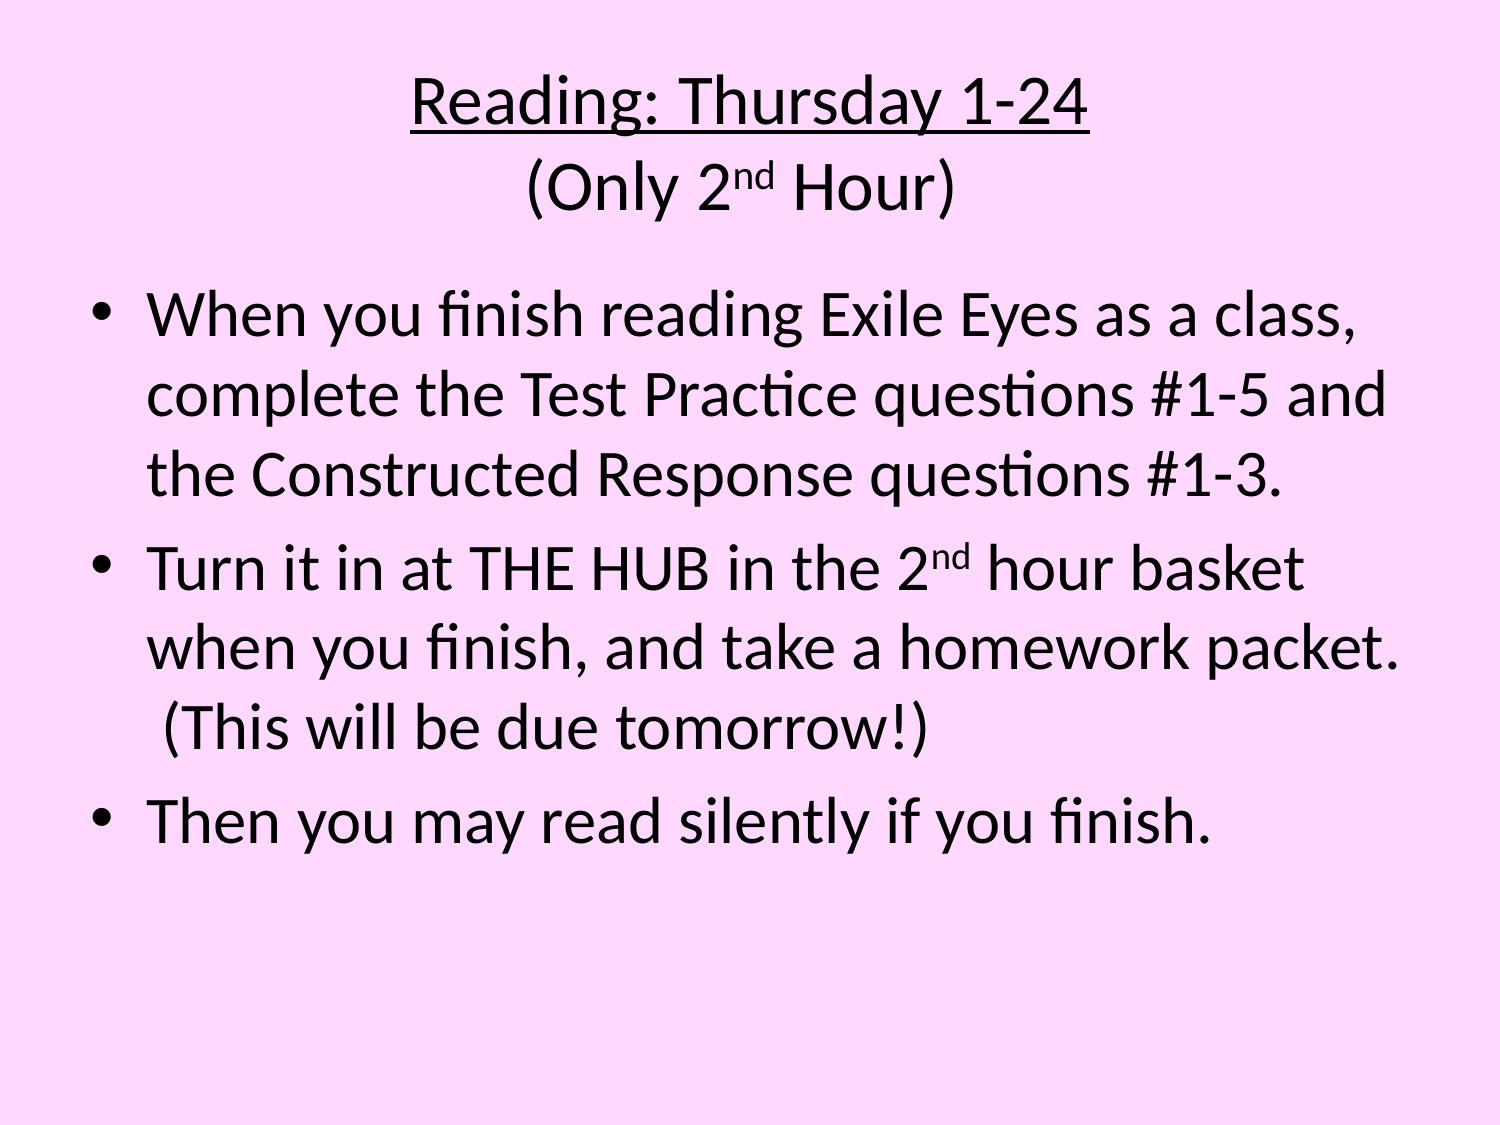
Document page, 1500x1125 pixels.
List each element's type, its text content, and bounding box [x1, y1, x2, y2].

list When you finish reading Exile Eyes as a class, complete the Test Practice questions #1-5 and the Constructed Response questions #1-3. Turn it in at THE HUB in the 2nd hour basket when you finish, and take a homework packet. (This will be due tomorrow!) Then you may read silently if you finish. [75, 262, 1425, 1005]
title Reading: Thursday 1-24 (Only 2nd Hour) [75, 45, 1425, 233]
